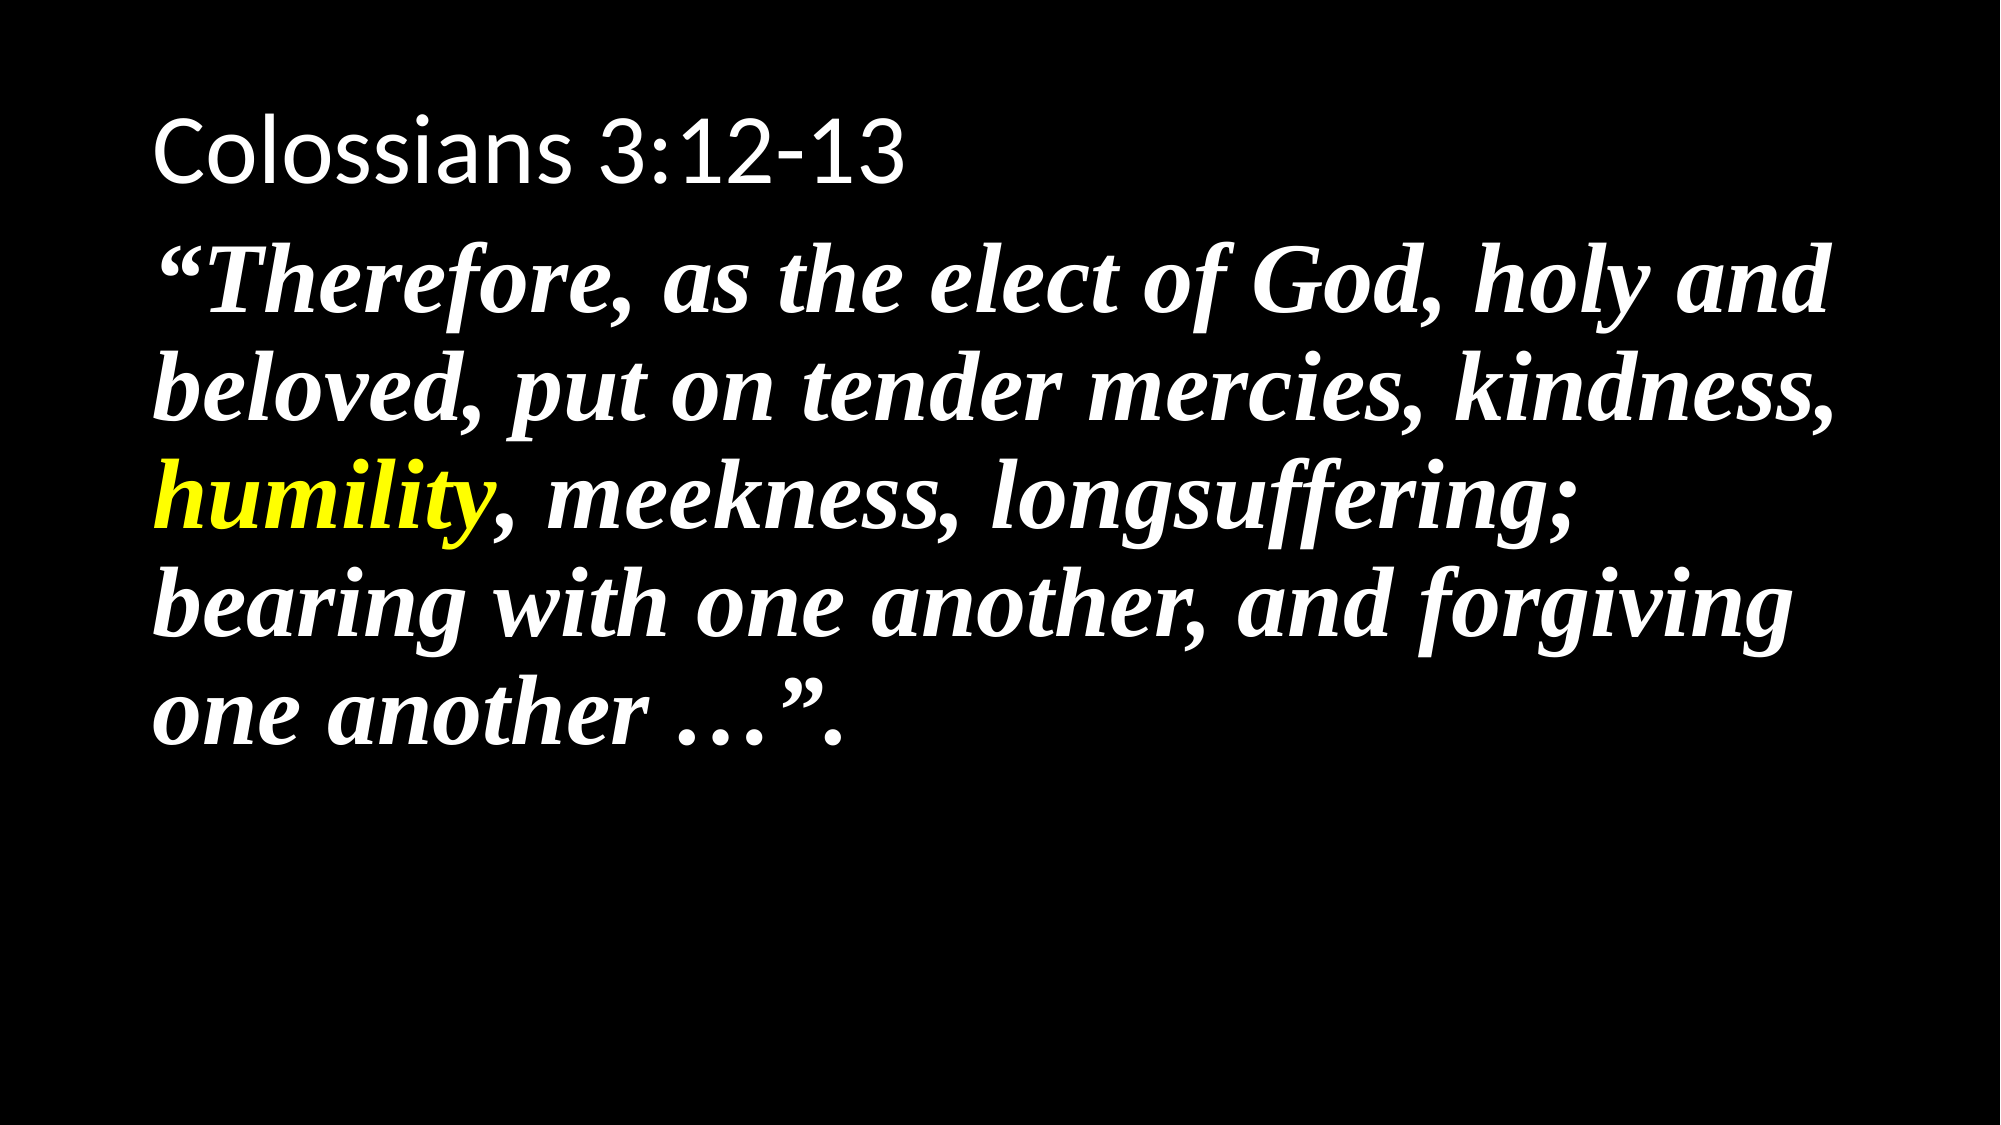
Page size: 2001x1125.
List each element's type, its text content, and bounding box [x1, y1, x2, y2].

list Colossians 3:12-13 “Therefore, as the elect of God, holy and beloved, put on tender mercies, kindness, humility, meekness, longsuffering; bearing with one another, and forgiving one another …”. [137, 90, 1863, 1014]
